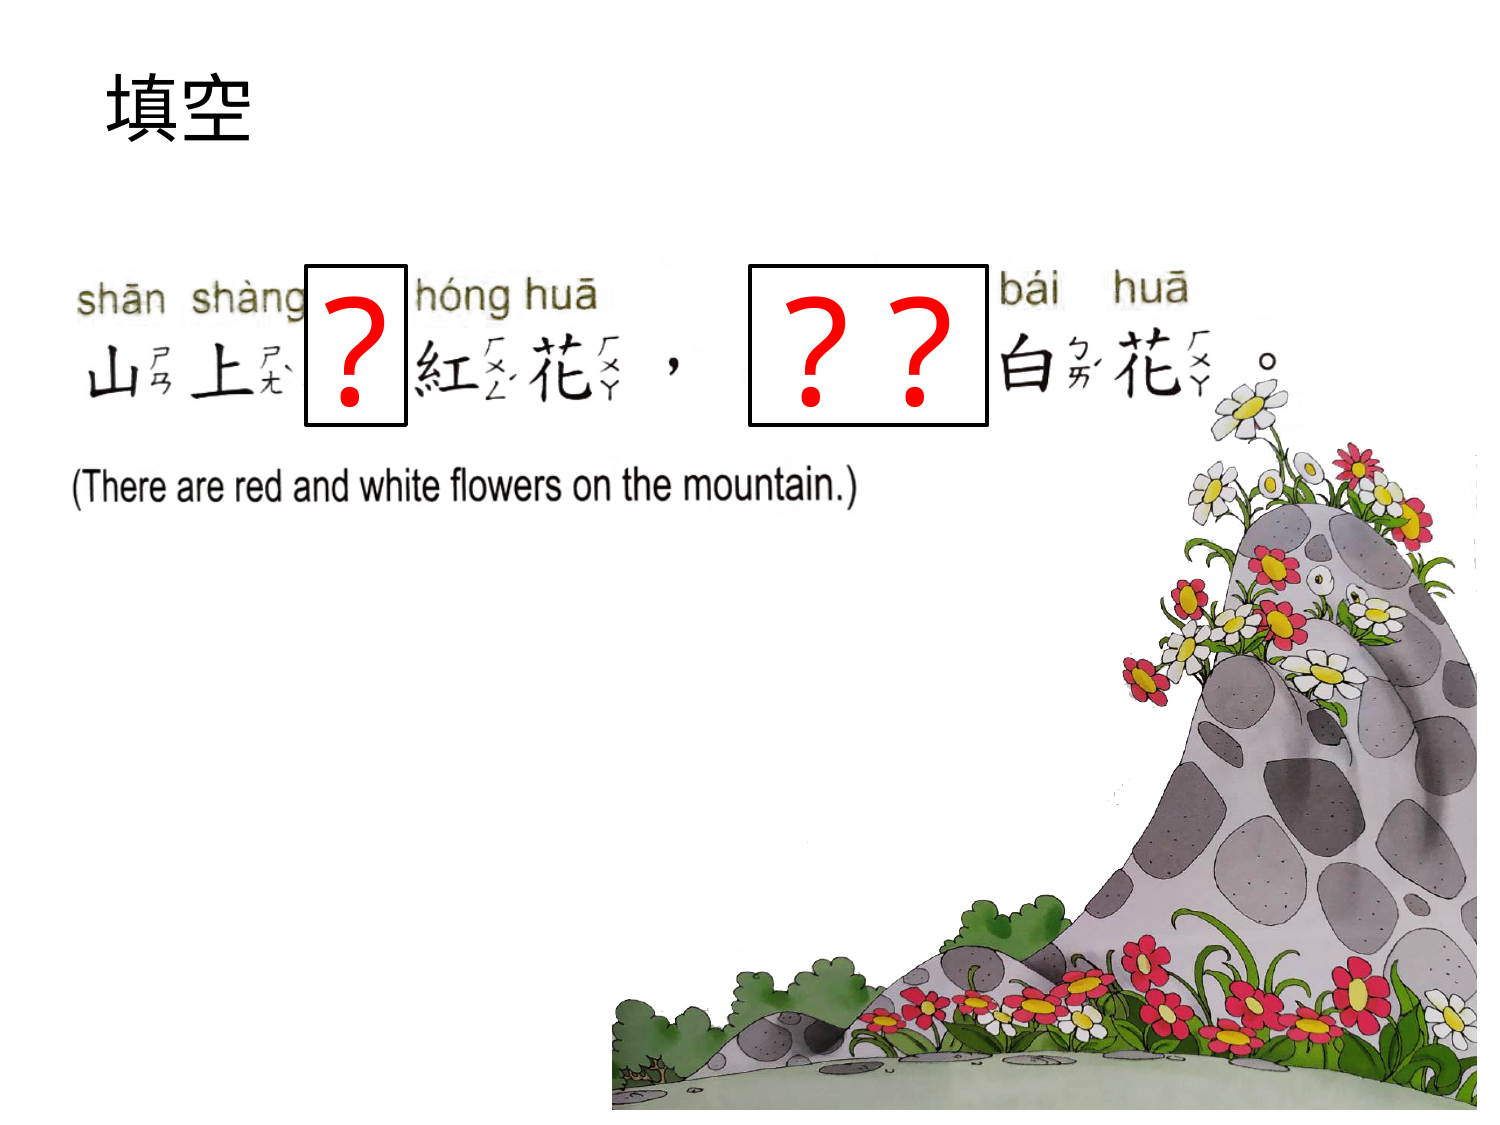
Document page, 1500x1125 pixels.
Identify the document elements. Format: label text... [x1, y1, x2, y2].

text_box 填空 [89, 54, 270, 160]
picture [60, 249, 1477, 1110]
